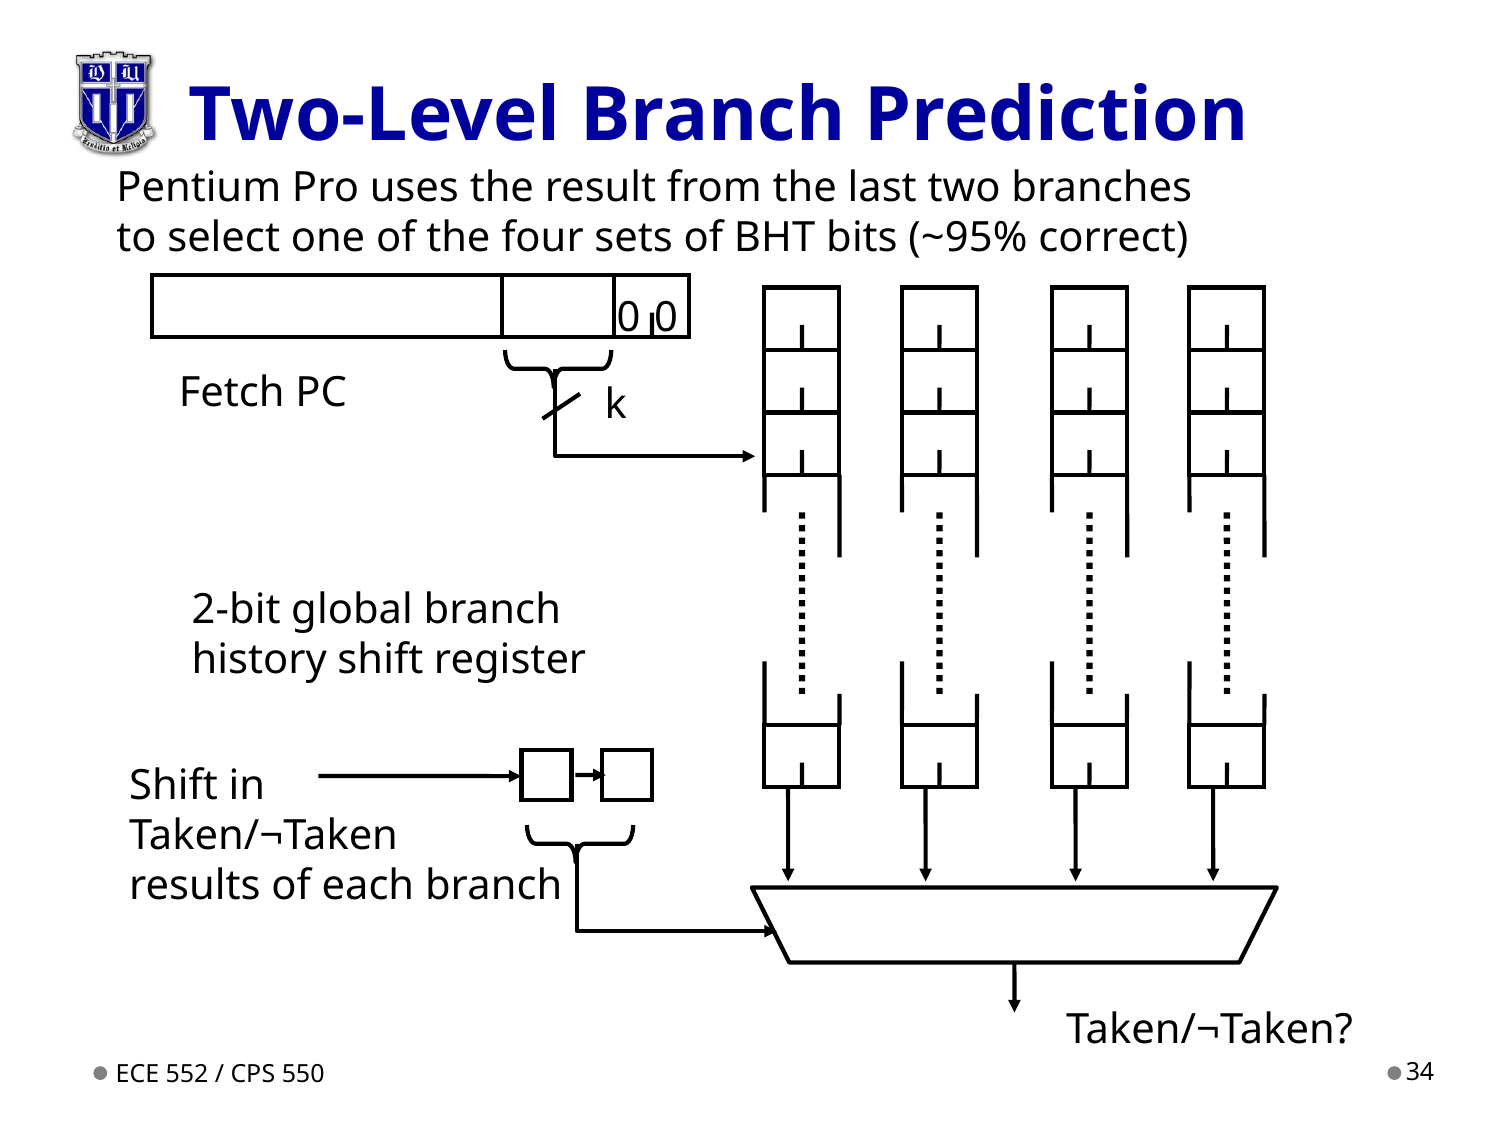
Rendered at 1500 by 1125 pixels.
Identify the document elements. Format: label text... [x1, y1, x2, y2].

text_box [1051, 287, 1128, 882]
text_box 2-bit global branch history shift register [176, 574, 715, 690]
text_box [580, 825, 634, 845]
text_box [576, 845, 777, 938]
text_box Two-Level Branch Prediction [173, 24, 1475, 163]
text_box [151, 274, 756, 457]
picture [62, 45, 163, 161]
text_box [901, 287, 978, 882]
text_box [764, 287, 840, 882]
text_box [601, 750, 652, 801]
footer ECE 552 / CPS 550 [108, 1042, 576, 1103]
text_box Shift in Taken/¬Taken results of each branch [114, 750, 580, 915]
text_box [1189, 287, 1265, 882]
text_box [751, 887, 1277, 963]
text_box [575, 768, 606, 782]
text_box [1008, 962, 1021, 1013]
text_box Taken/¬Taken? [1051, 994, 1368, 1060]
slide_number 34 [1401, 1042, 1494, 1103]
text_box Pentium Pro uses the result from the last two branches to select one of the four sets of BHT bits (~95% correct) [101, 152, 1208, 267]
